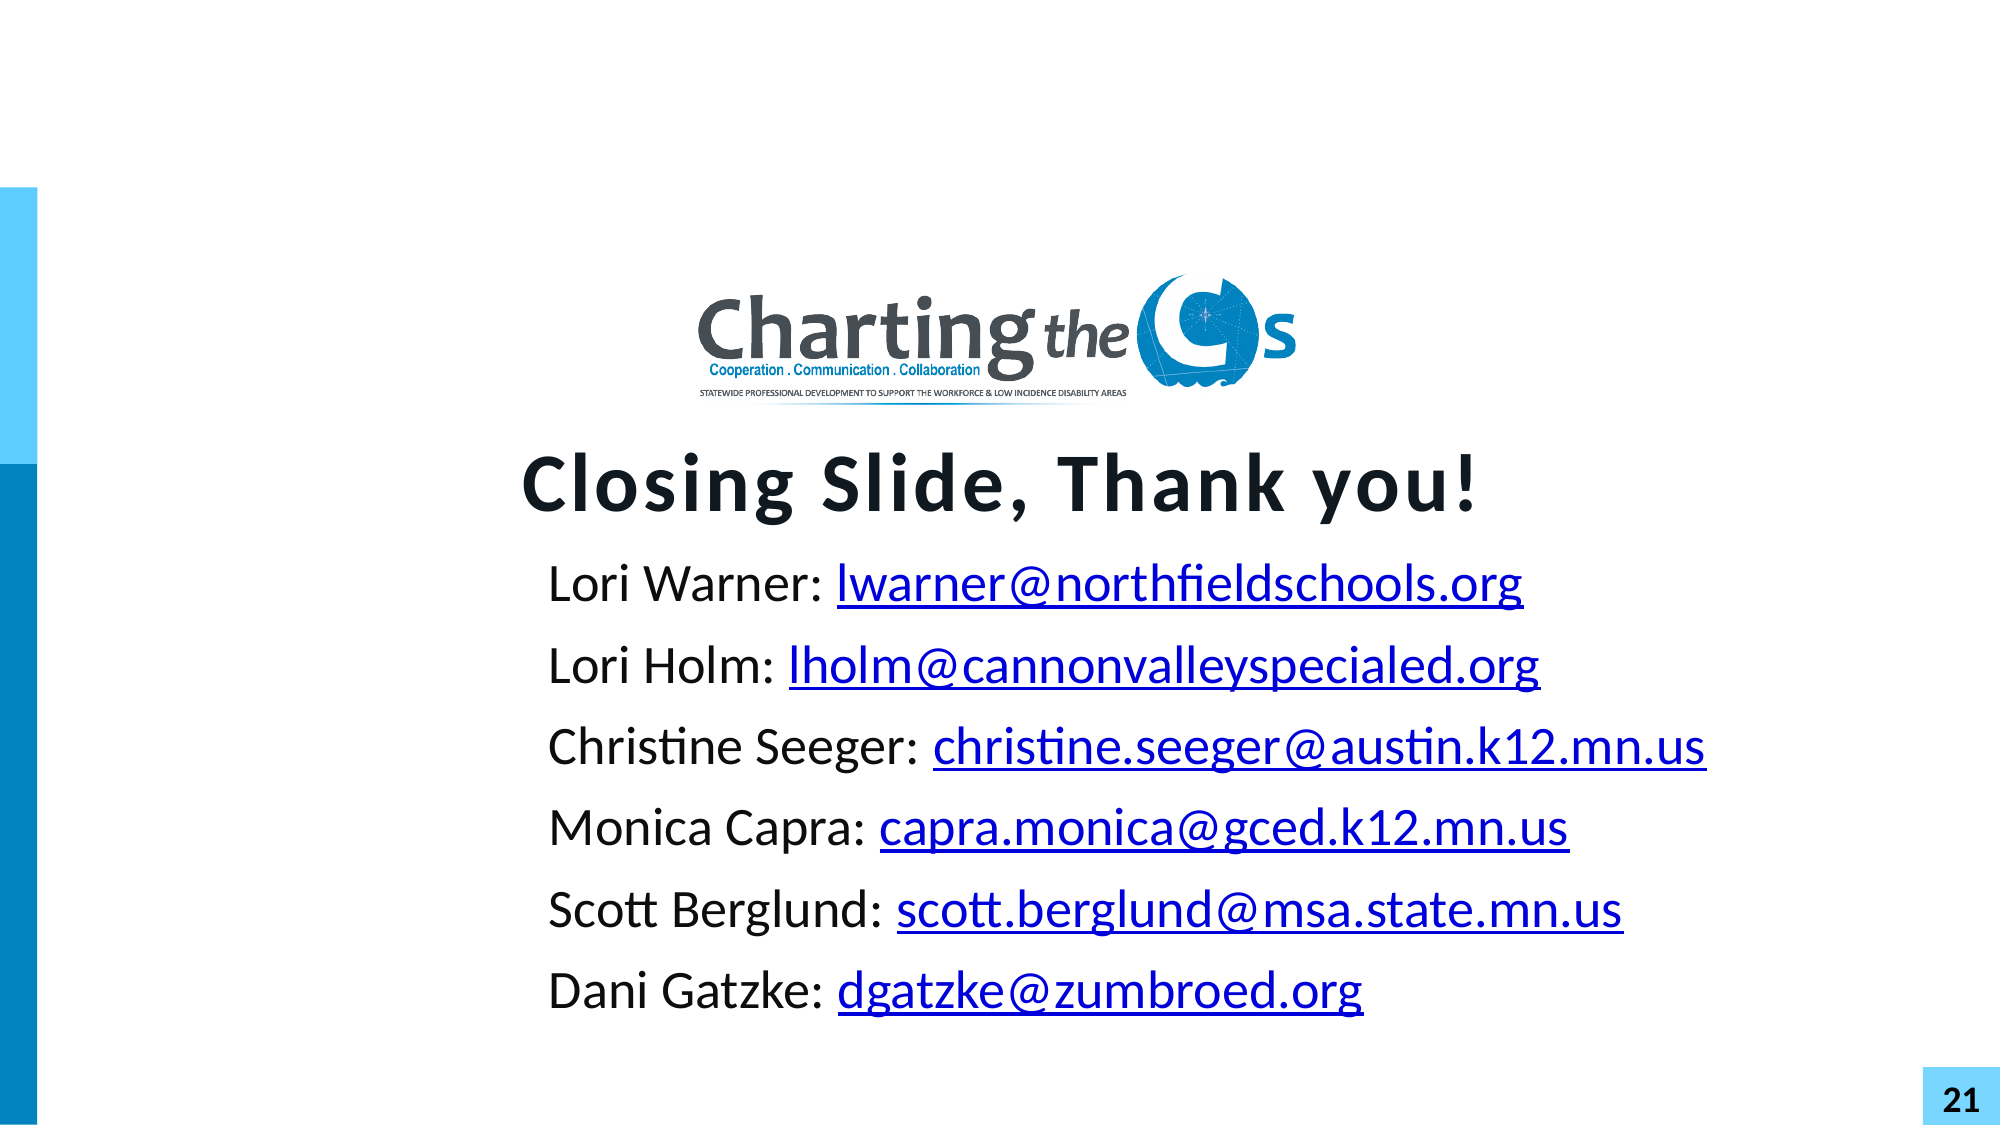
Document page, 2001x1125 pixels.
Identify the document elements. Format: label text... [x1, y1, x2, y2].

picture [698, 271, 1296, 405]
title Closing Slide, Thank you! [99, 434, 1904, 541]
subtitle Lori Warner: lwarner@northfieldschools.org Lori Holm: lholm@cannonvalleyspecialed.org Christine Seeger: christine.seeger@austin.k12.mn.us Monica Capra: capra.monica@gced.k12.mn.us Scott Berglund: scott.berglund@msa.state.mn.us Dani Gatzke: dgatzke@zumbroed.org [533, 547, 1906, 1125]
